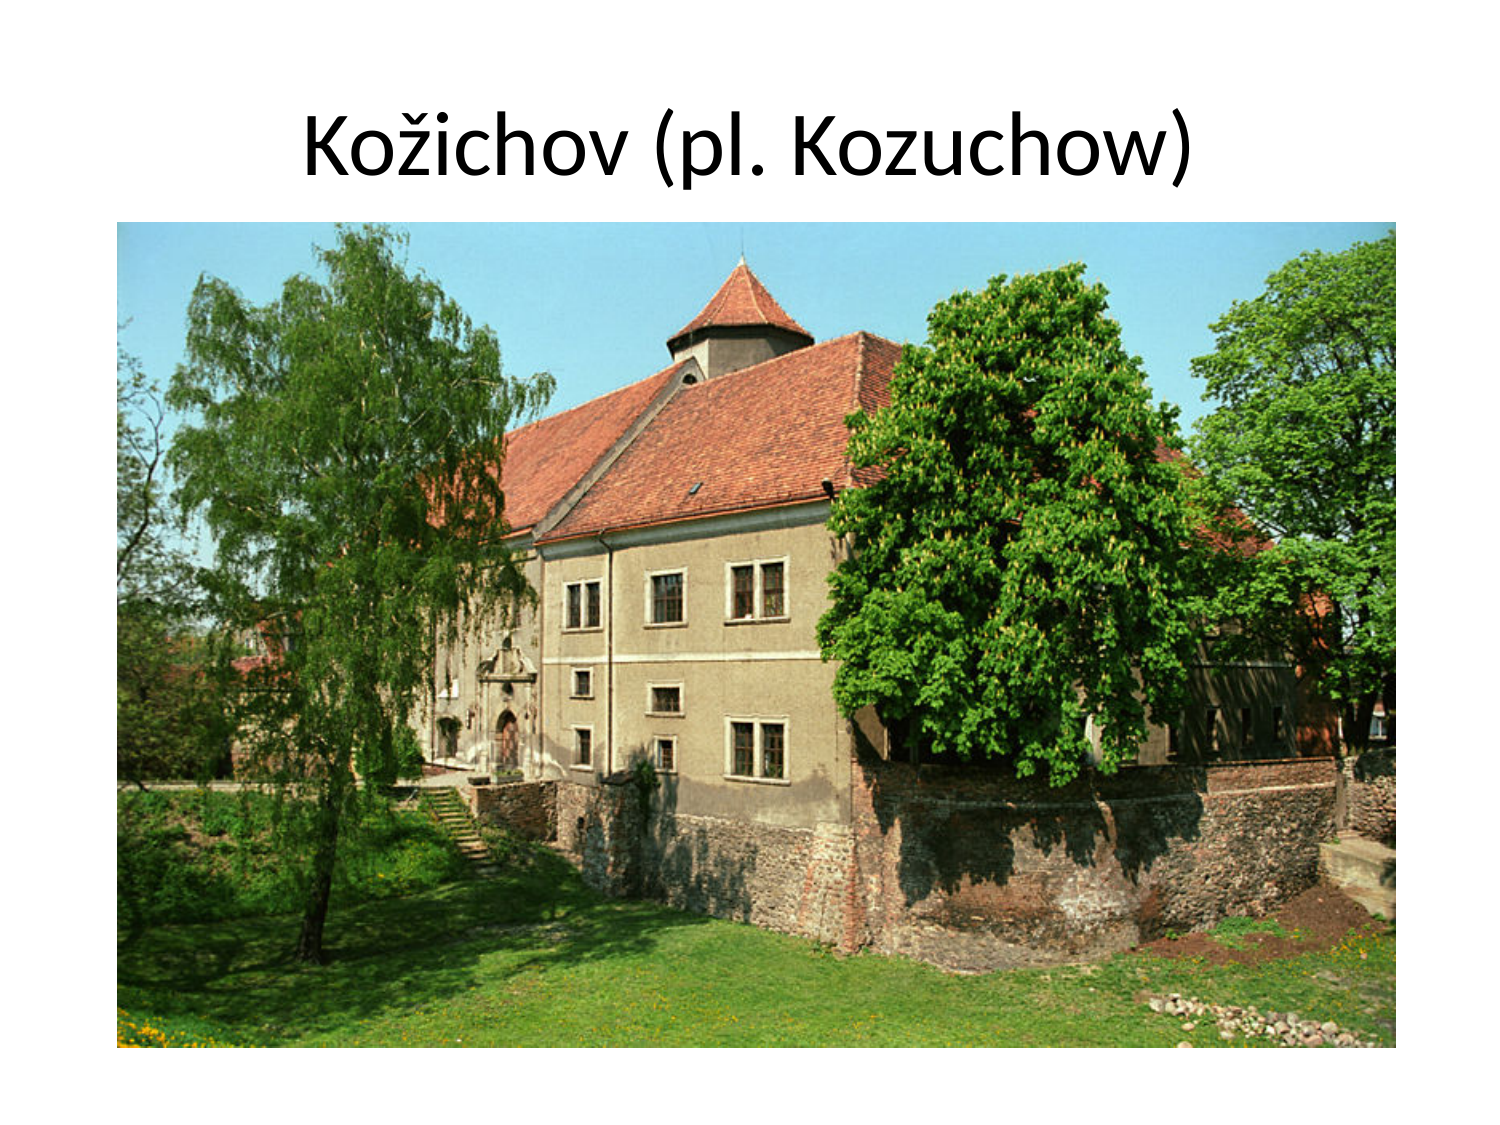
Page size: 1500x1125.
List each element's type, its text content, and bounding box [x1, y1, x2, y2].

title Kožichov (pl. Kozuchow) [75, 45, 1425, 233]
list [116, 222, 1396, 1048]
